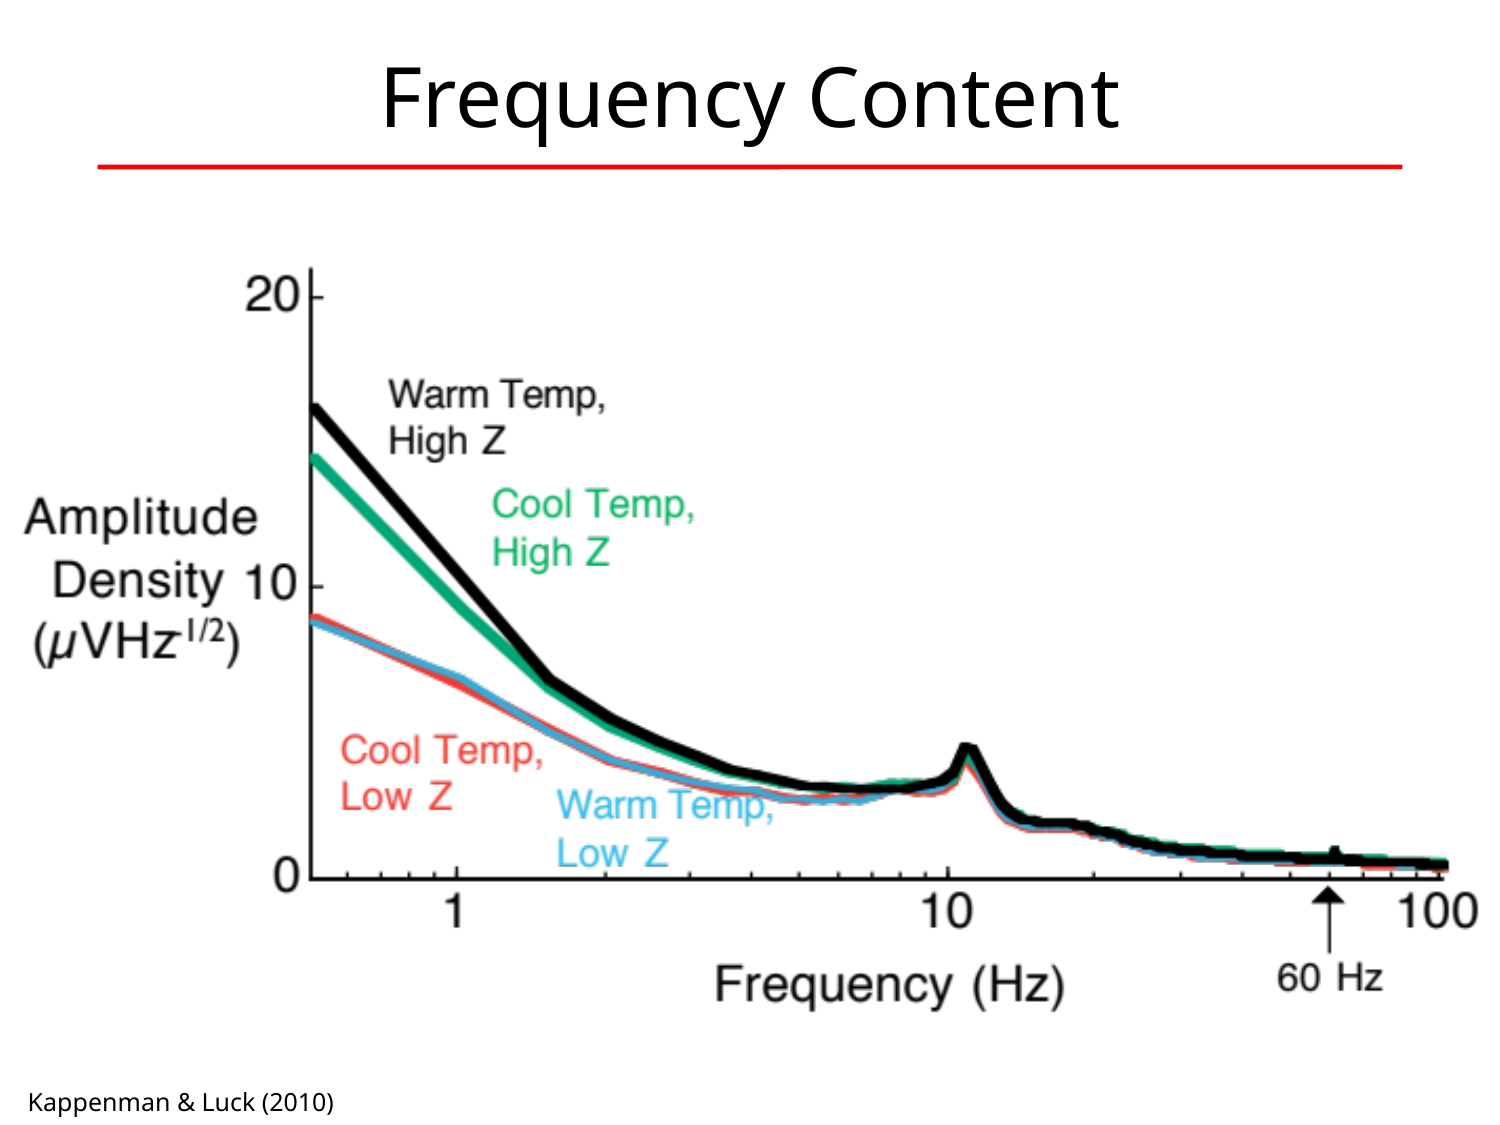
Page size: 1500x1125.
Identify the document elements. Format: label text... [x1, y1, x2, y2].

text_box Kappenman & Luck (2010) [12, 1079, 350, 1125]
picture [21, 263, 1479, 1025]
title Frequency Content [74, 0, 1426, 188]
